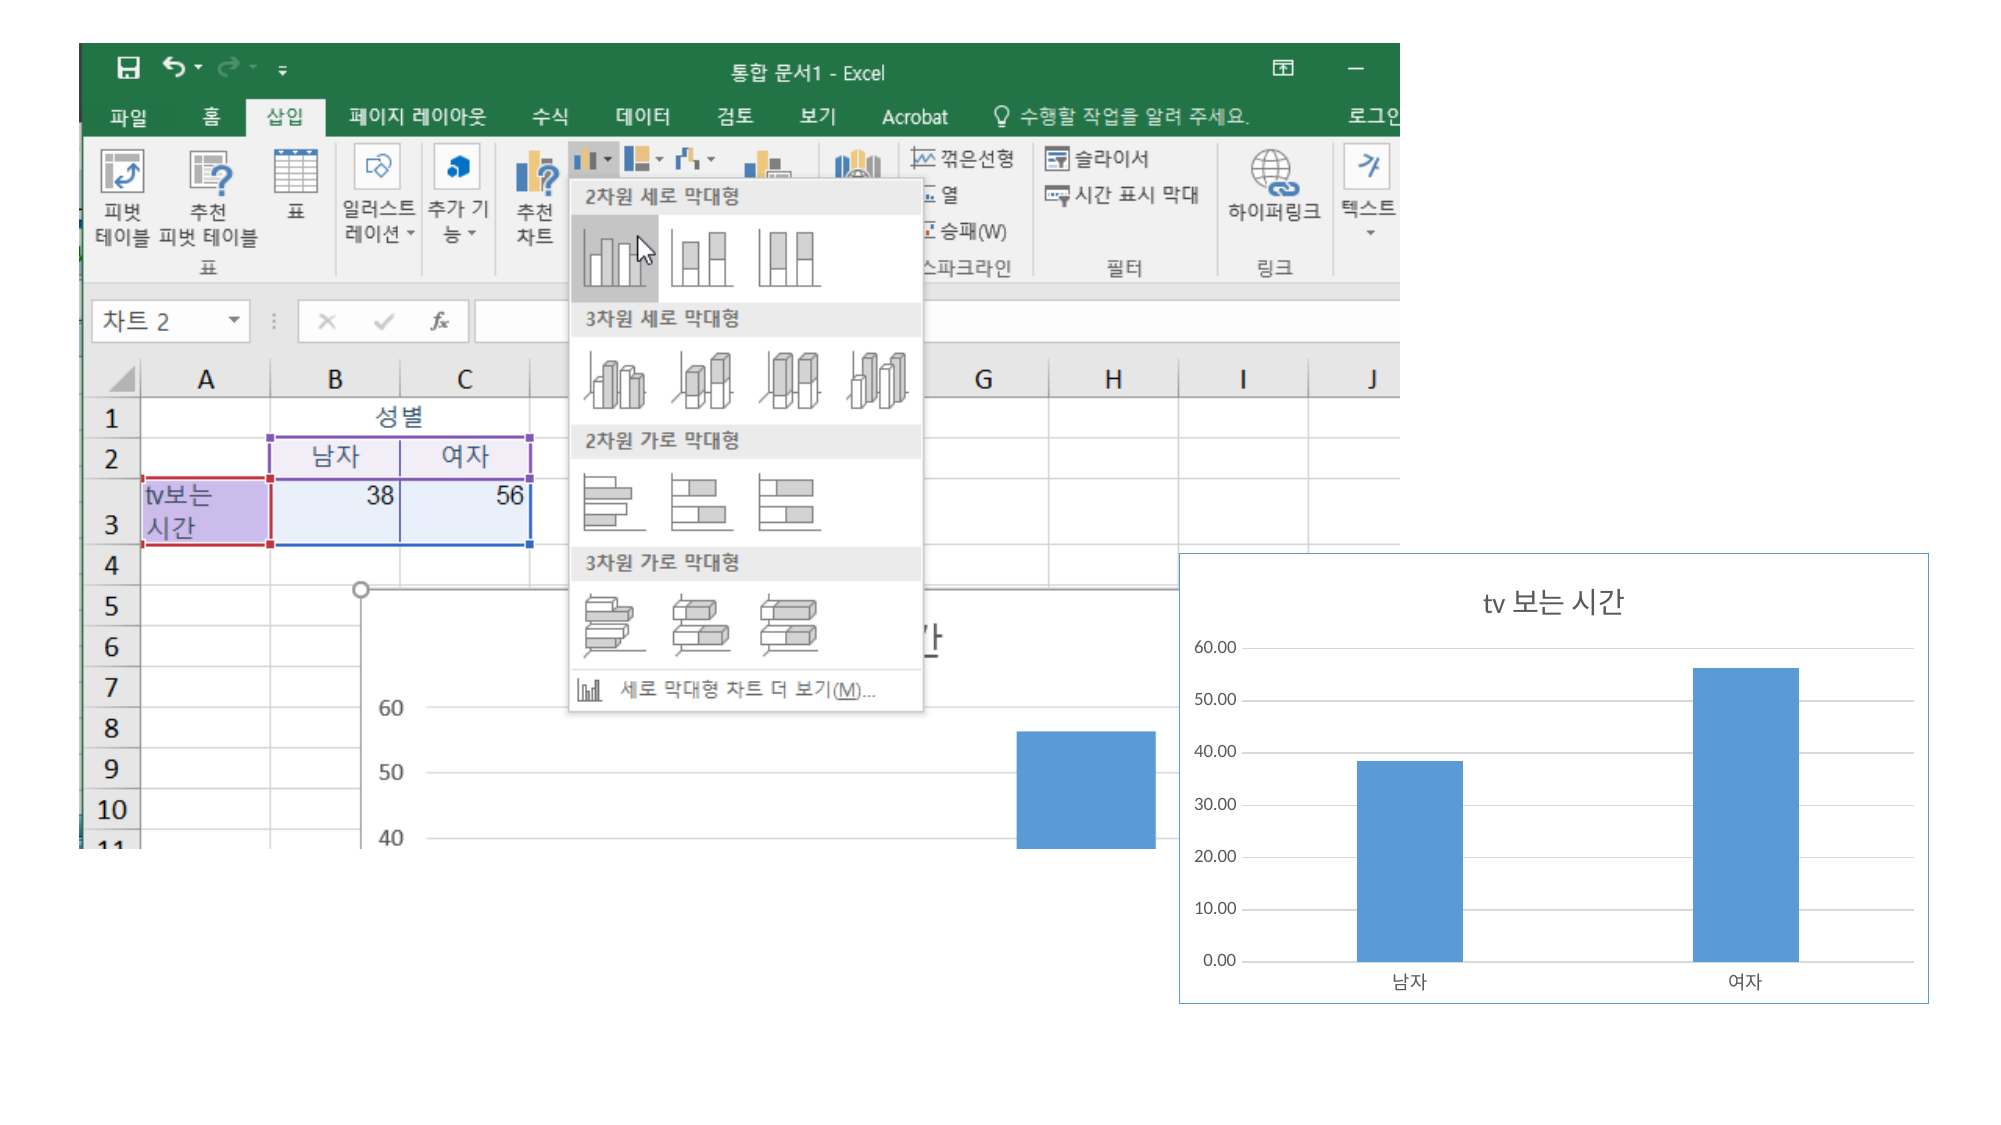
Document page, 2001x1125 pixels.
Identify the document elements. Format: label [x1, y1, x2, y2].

chart [1178, 553, 1929, 1004]
picture [78, 43, 1400, 849]
